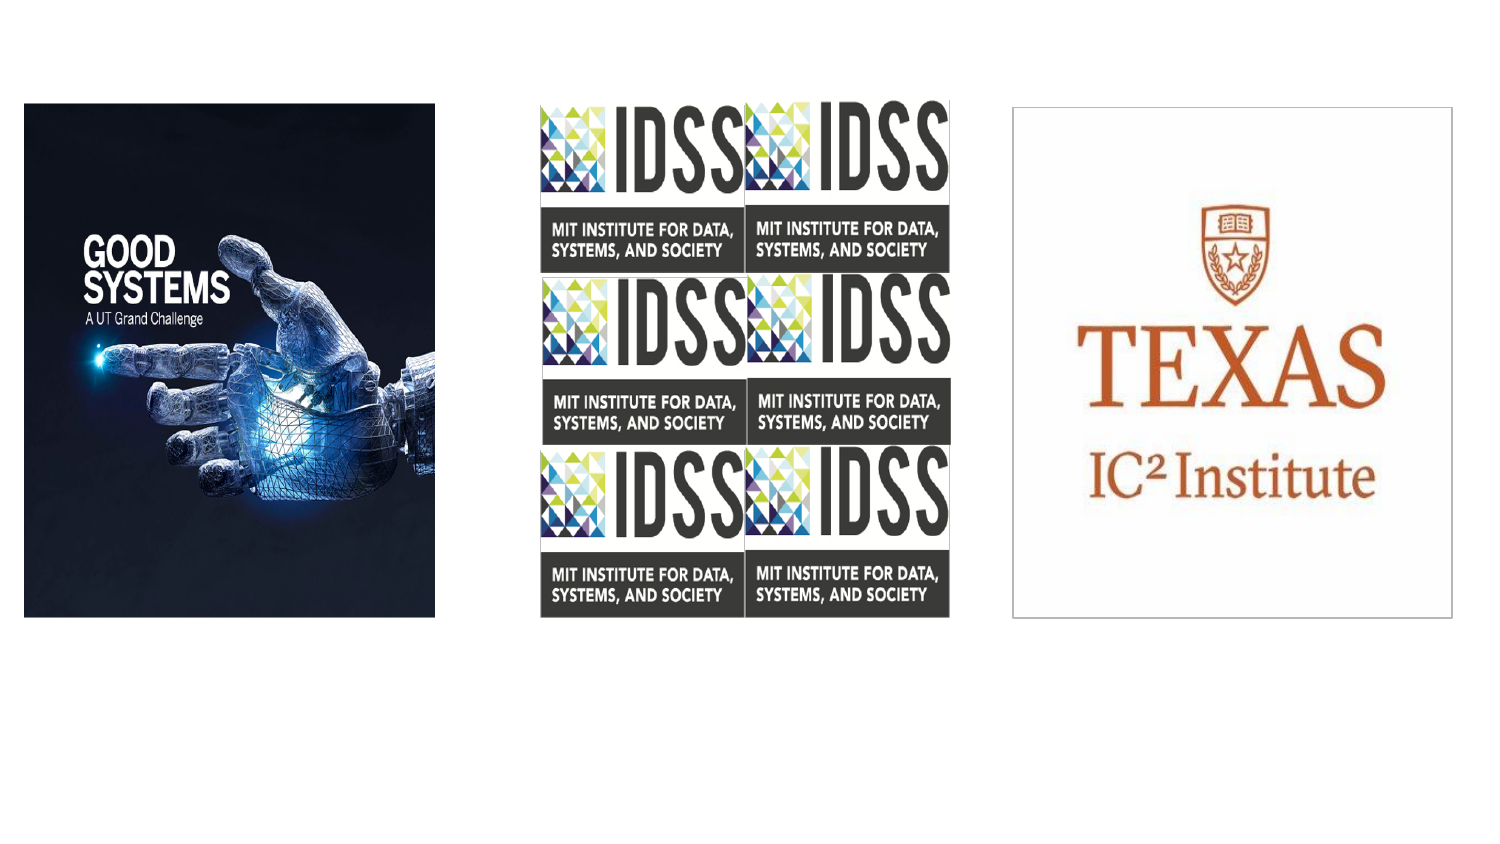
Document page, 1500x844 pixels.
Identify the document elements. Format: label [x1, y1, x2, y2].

picture [24, 99, 951, 618]
picture [1013, 107, 1452, 618]
